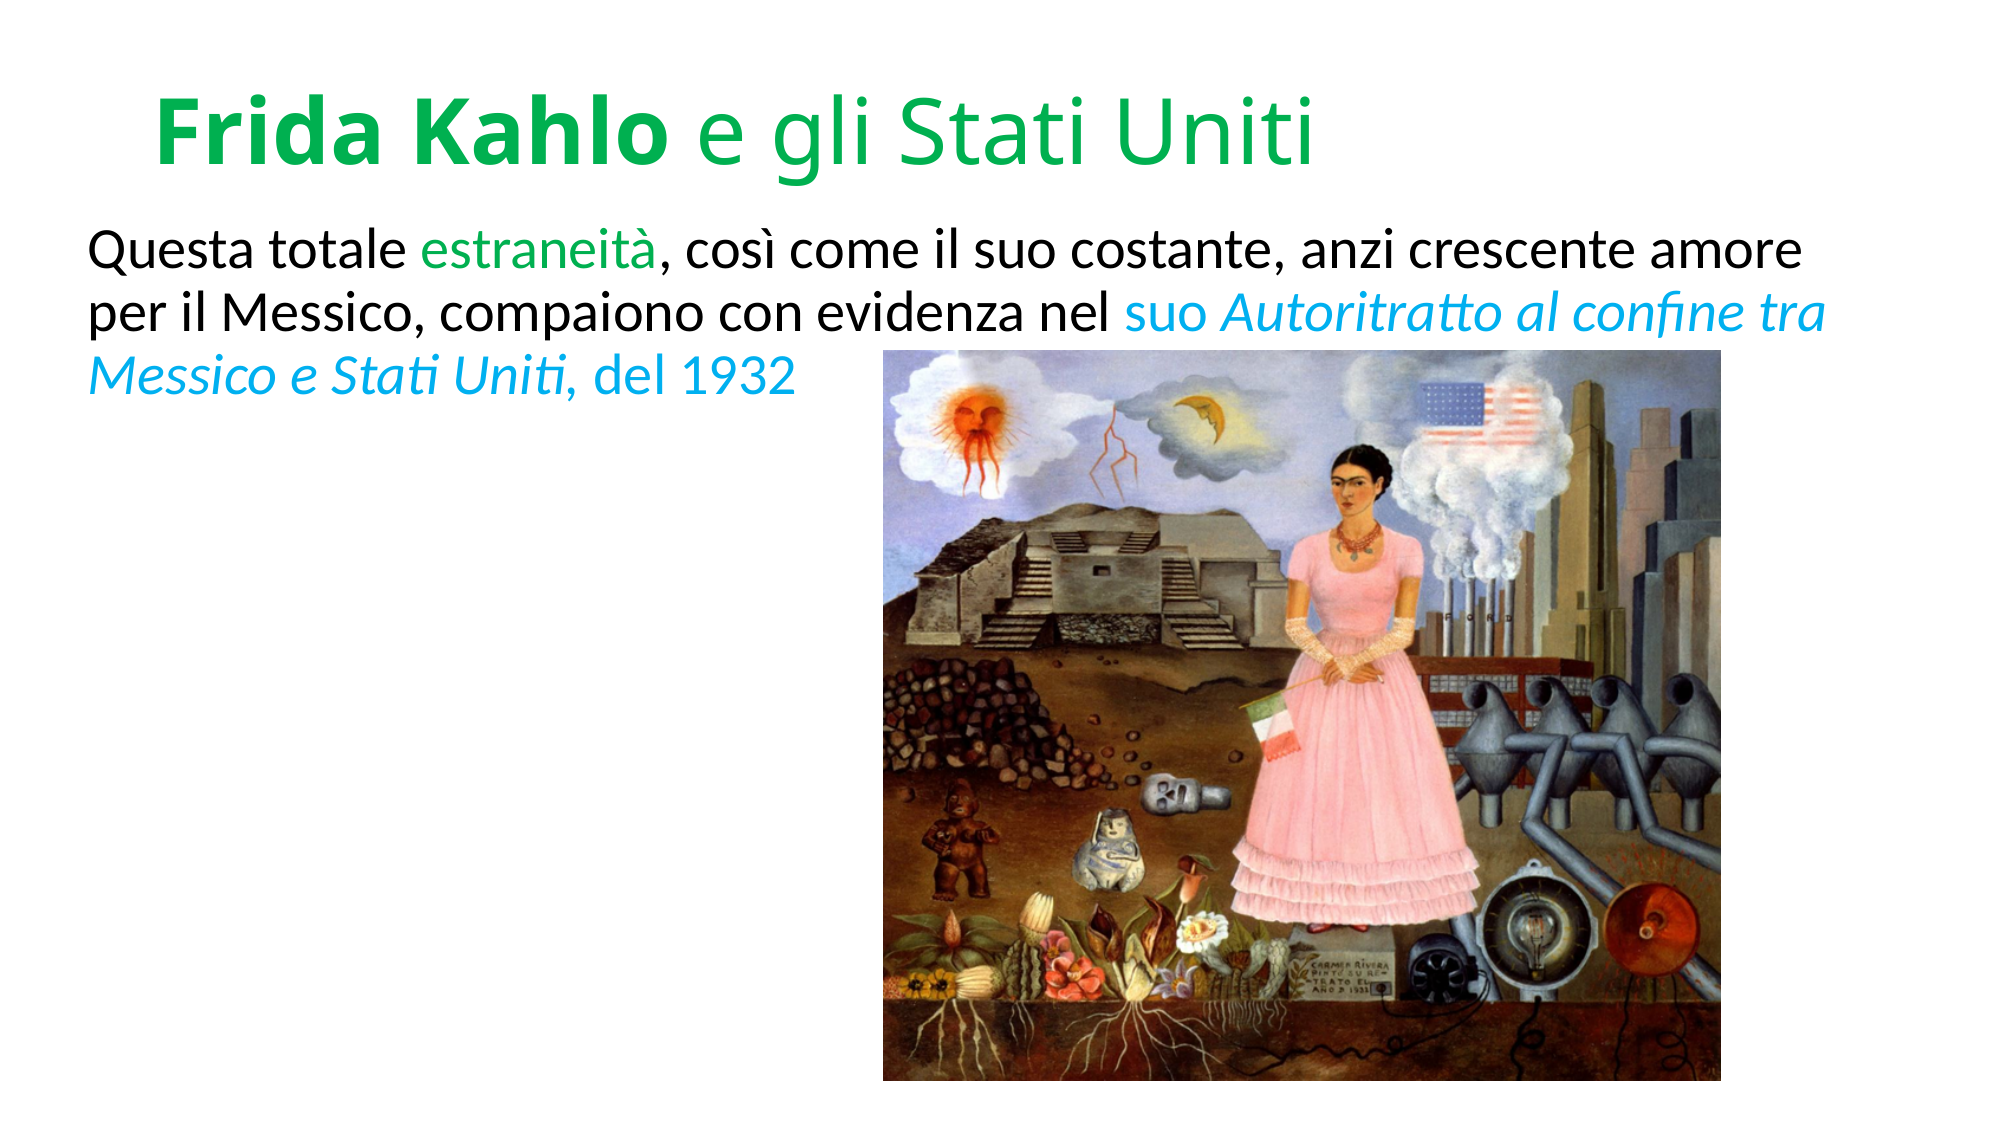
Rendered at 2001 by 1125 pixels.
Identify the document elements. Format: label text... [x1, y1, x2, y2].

title Frida Kahlo e gli Stati Uniti [137, 59, 1472, 210]
picture [883, 350, 1721, 1081]
list Questa totale estraneità, così come il suo costante, anzi crescente amore per il Messico, compaiono con evidenza nel suo Autoritratto al confine tra Messico e Stati Uniti, del 1932 [72, 210, 1863, 1014]
